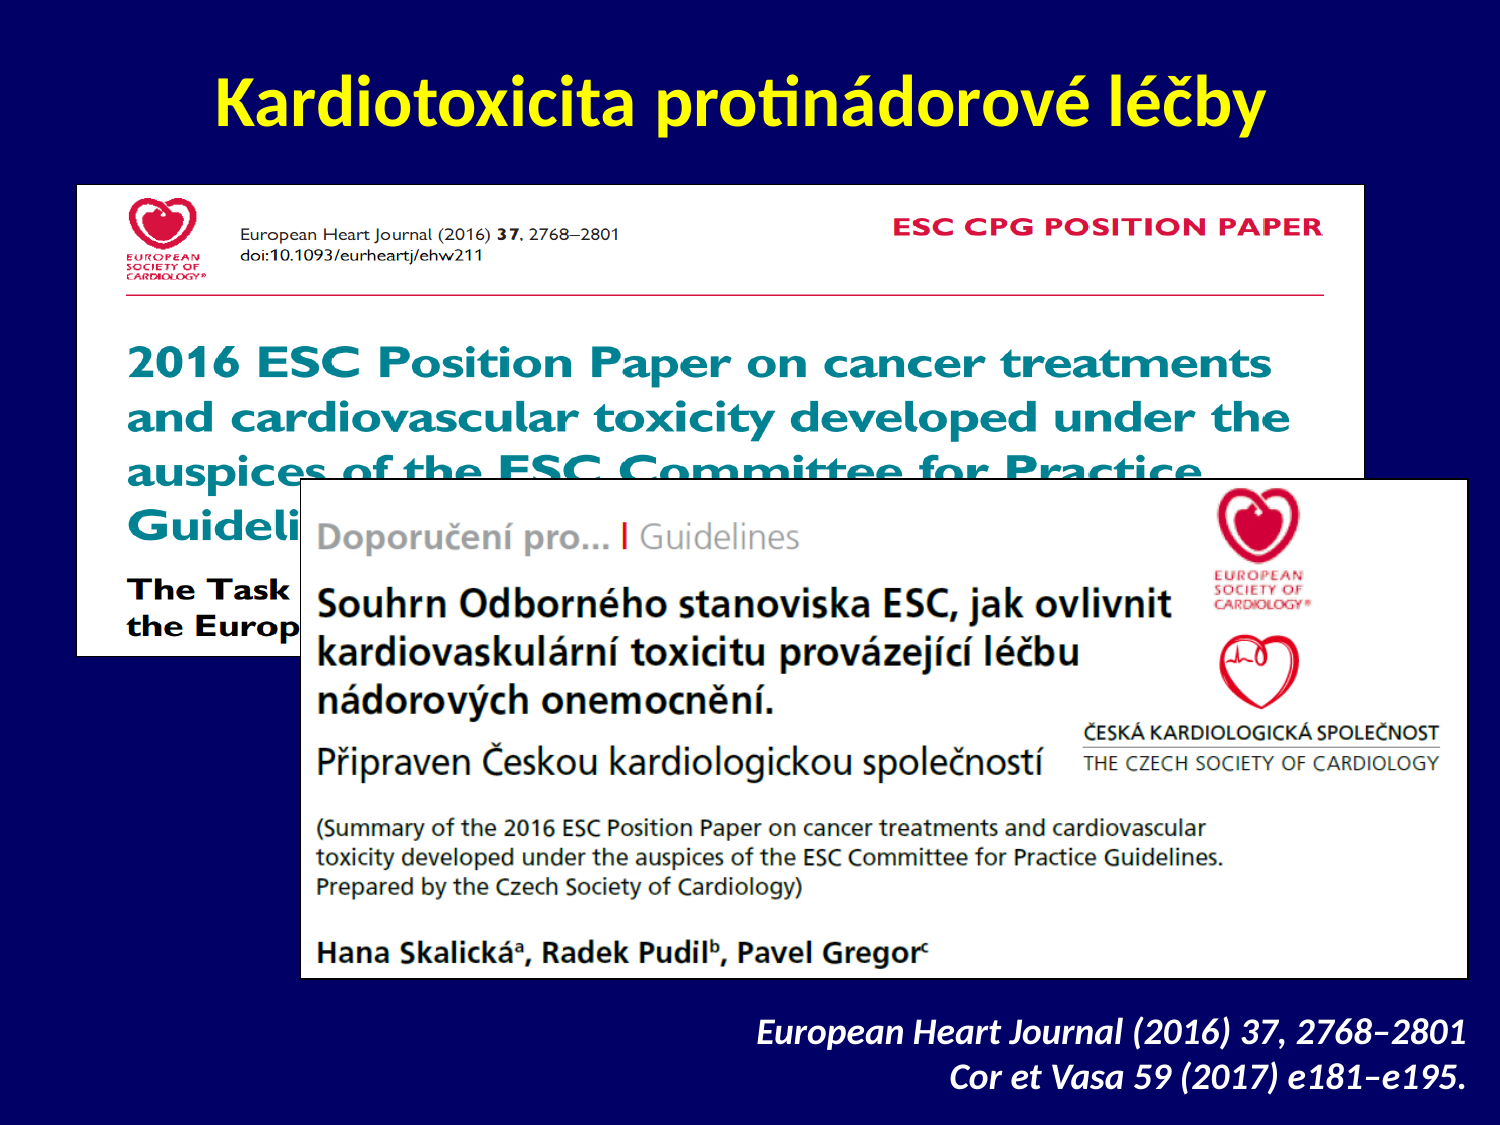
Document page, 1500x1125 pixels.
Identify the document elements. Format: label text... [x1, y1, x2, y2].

title Kardiotoxicita protinádorové léčby [75, 45, 1425, 149]
picture [76, 184, 1468, 979]
text_box European Heart Journal (2016) 37, 2768–2801 Cor et Vasa 59 (2017) e181–e195. [253, 999, 1483, 1105]
